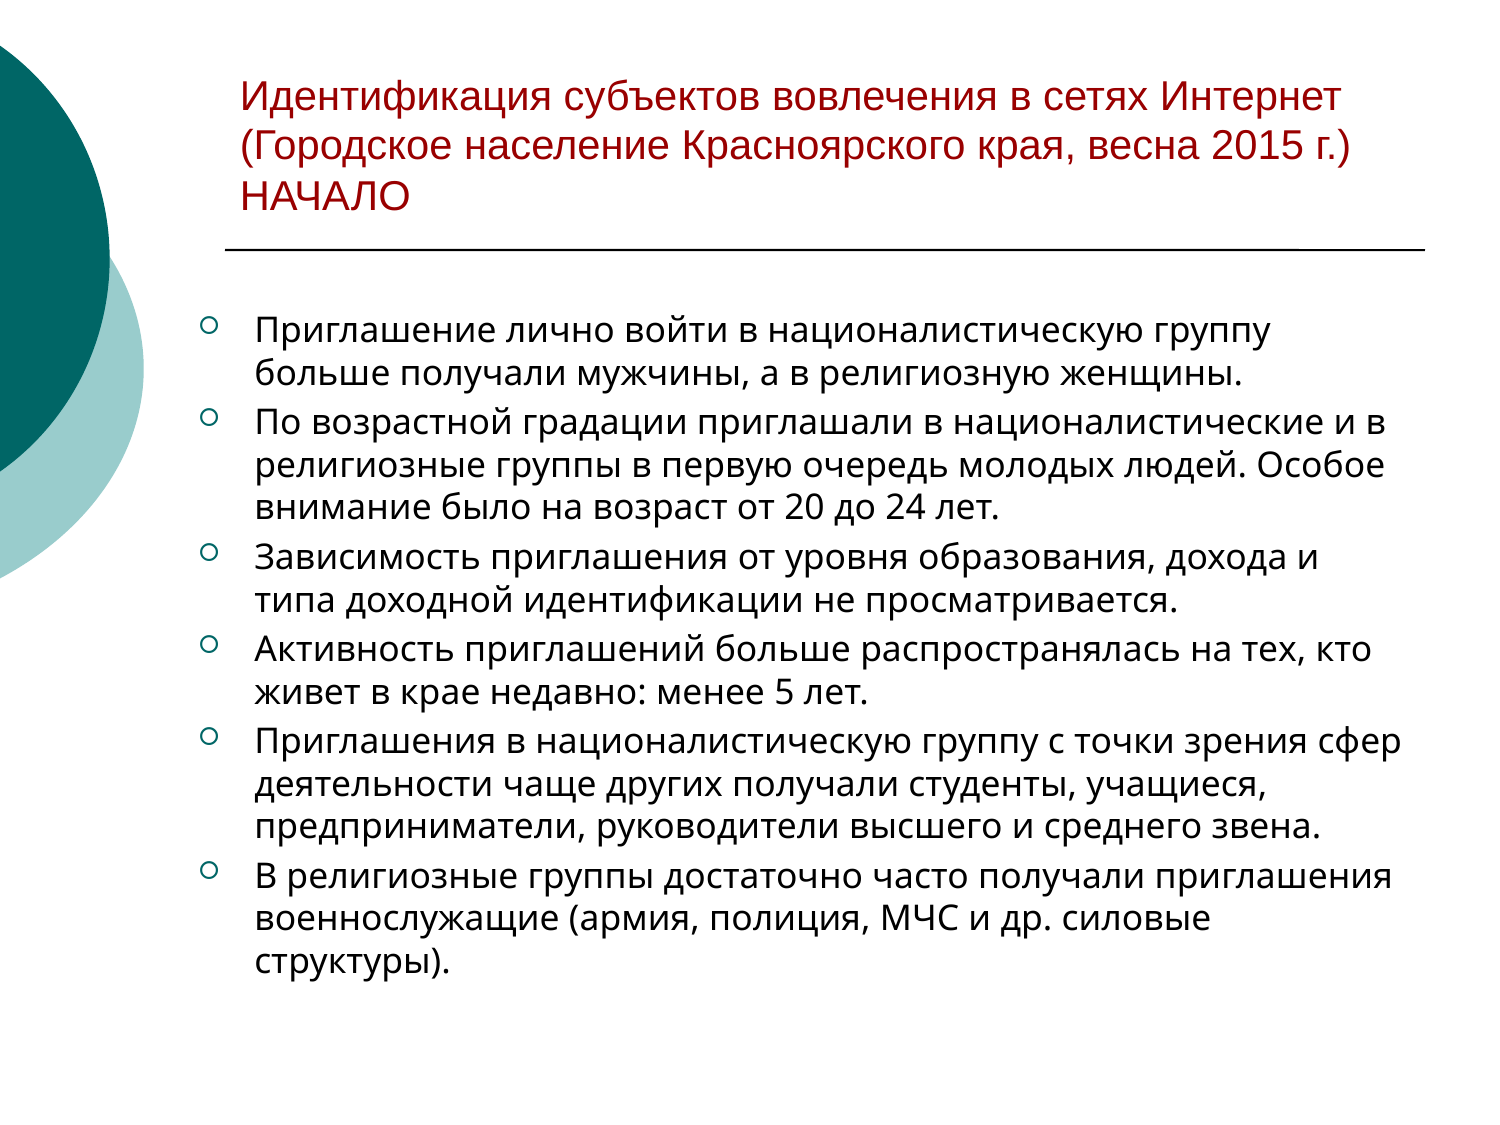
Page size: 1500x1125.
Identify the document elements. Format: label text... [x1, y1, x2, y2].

list Приглашение лично войти в националистическую группу больше получали мужчины, а в религиозную женщины. По возрастной градации приглашали в националистические и в религиозные группы в первую очередь молодых людей. Особое внимание было на возраст от 20 до 24 лет. Зависимость приглашения от уровня образования, дохода и типа доходной идентификации не просматривается. Активность приглашений больше распространялась на тех, кто живет в крае недавно: менее 5 лет. Приглашения в националистическую группу с точки зрения сфер деятельности чаще других получали студенты, учащиеся, предприниматели, руководители высшего и среднего звена. В религиозные группы достаточно часто получали приглашения военнослужащие (армия, полиция, МЧС и др. силовые структуры). [183, 299, 1425, 975]
title Идентификация субъектов вовлечения в сетях Интернет (Городское население Красноярского края, весна 2015 г.) НАЧАЛО [224, 49, 1425, 237]
